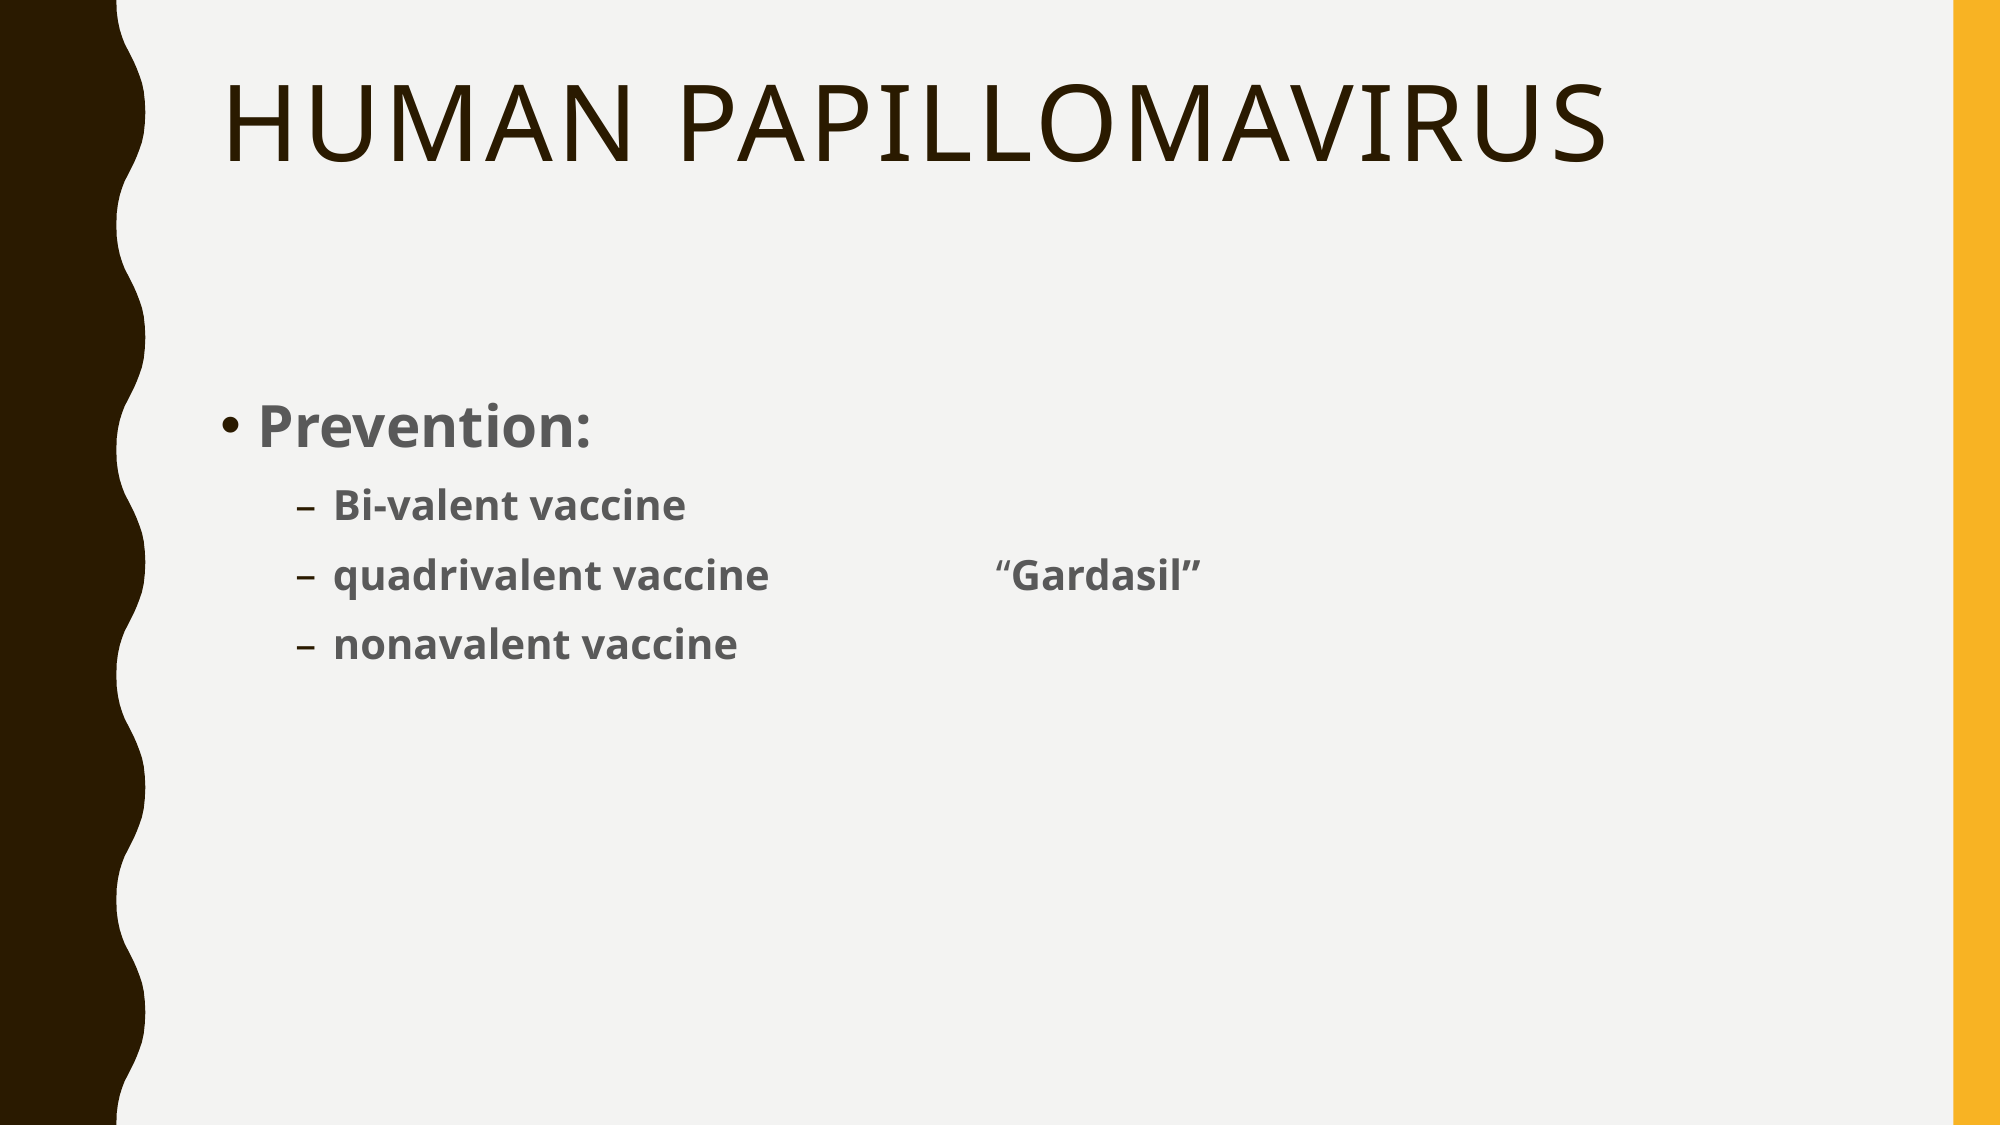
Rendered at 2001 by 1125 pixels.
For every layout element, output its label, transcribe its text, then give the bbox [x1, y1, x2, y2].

title human papillomavirus [205, 62, 1875, 308]
list Prevention: Bi-valent vaccine quadrivalent vaccine “Gardasil” nonavalent vaccine [205, 375, 1875, 965]
